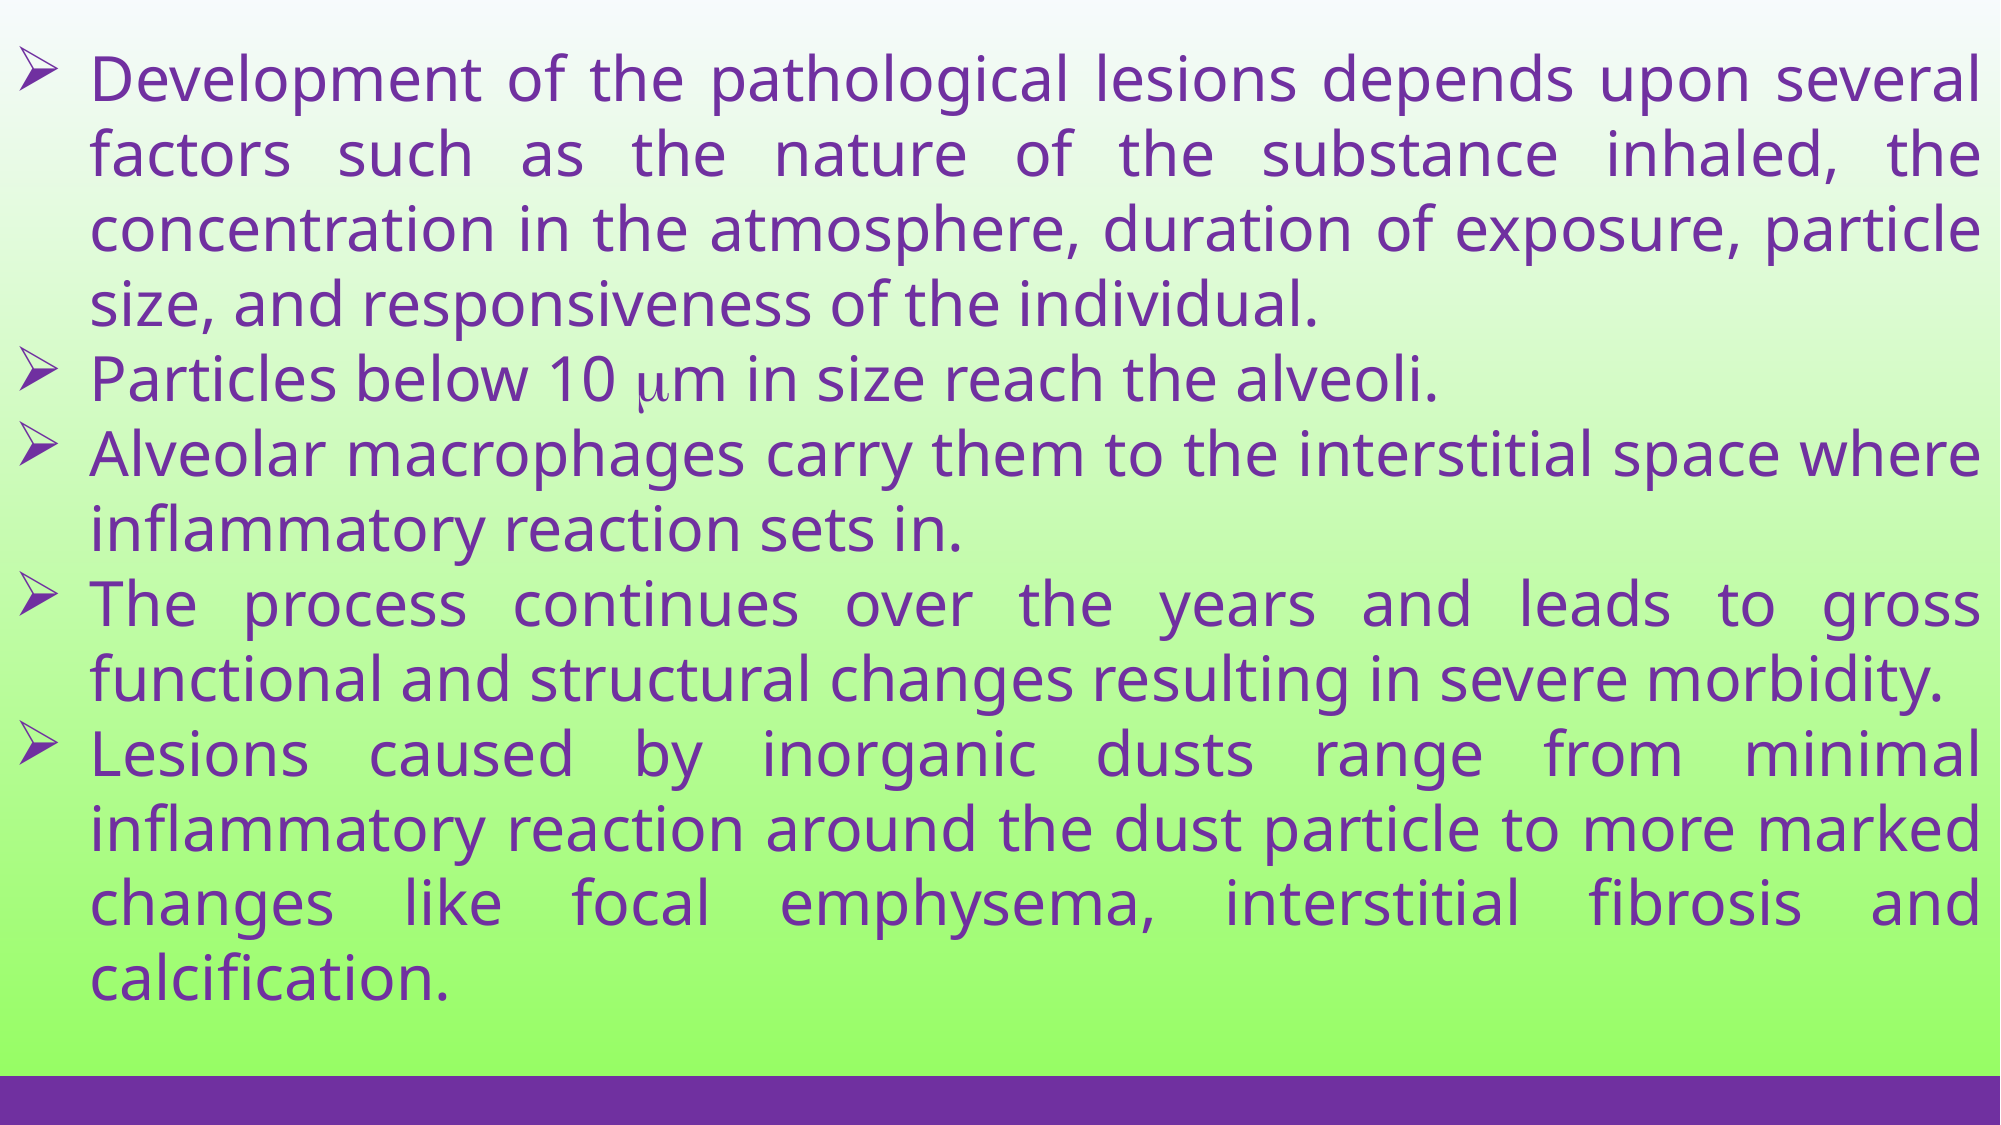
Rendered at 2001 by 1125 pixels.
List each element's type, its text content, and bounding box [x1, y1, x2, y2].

text_box Development of the pathological lesions depends upon several factors such as the nature of the substance inhaled, the concentration in the atmosphere, duration of exposure, particle size, and responsiveness of the individual. Particles below 10 m in size reach the alveoli. Alveolar macrophages carry them to the interstitial space where inflammatory reaction sets in. The process continues over the years and leads to gross functional and structural changes resulting in severe morbidity. Lesions caused by inorganic dusts range from minimal inflammatory reaction around the dust particle to more marked changes like focal emphysema, interstitial fibrosis and calcification. [0, 31, 2000, 1021]
text_box [0, 1076, 2000, 1125]
